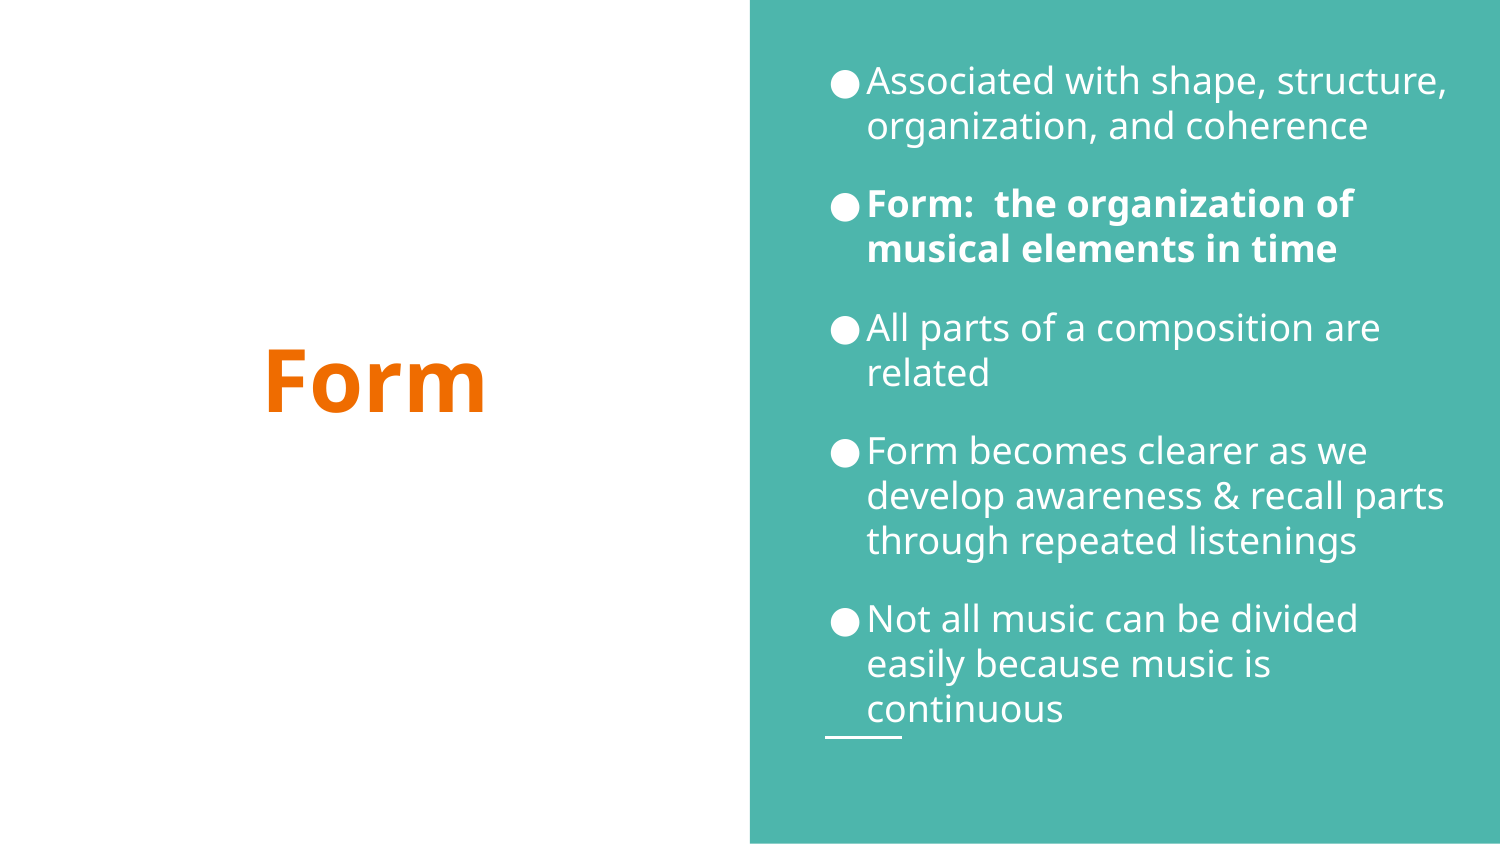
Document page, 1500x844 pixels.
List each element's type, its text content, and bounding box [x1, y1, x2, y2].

list Associated with shape, structure, organization, and coherence Form: the organization of musical elements in time All parts of a composition are related Form becomes clearer as we develop awareness & recall parts through repeated listenings Not all music can be divided easily because music is continuous [776, 147, 1484, 725]
title Form [43, 170, 708, 446]
